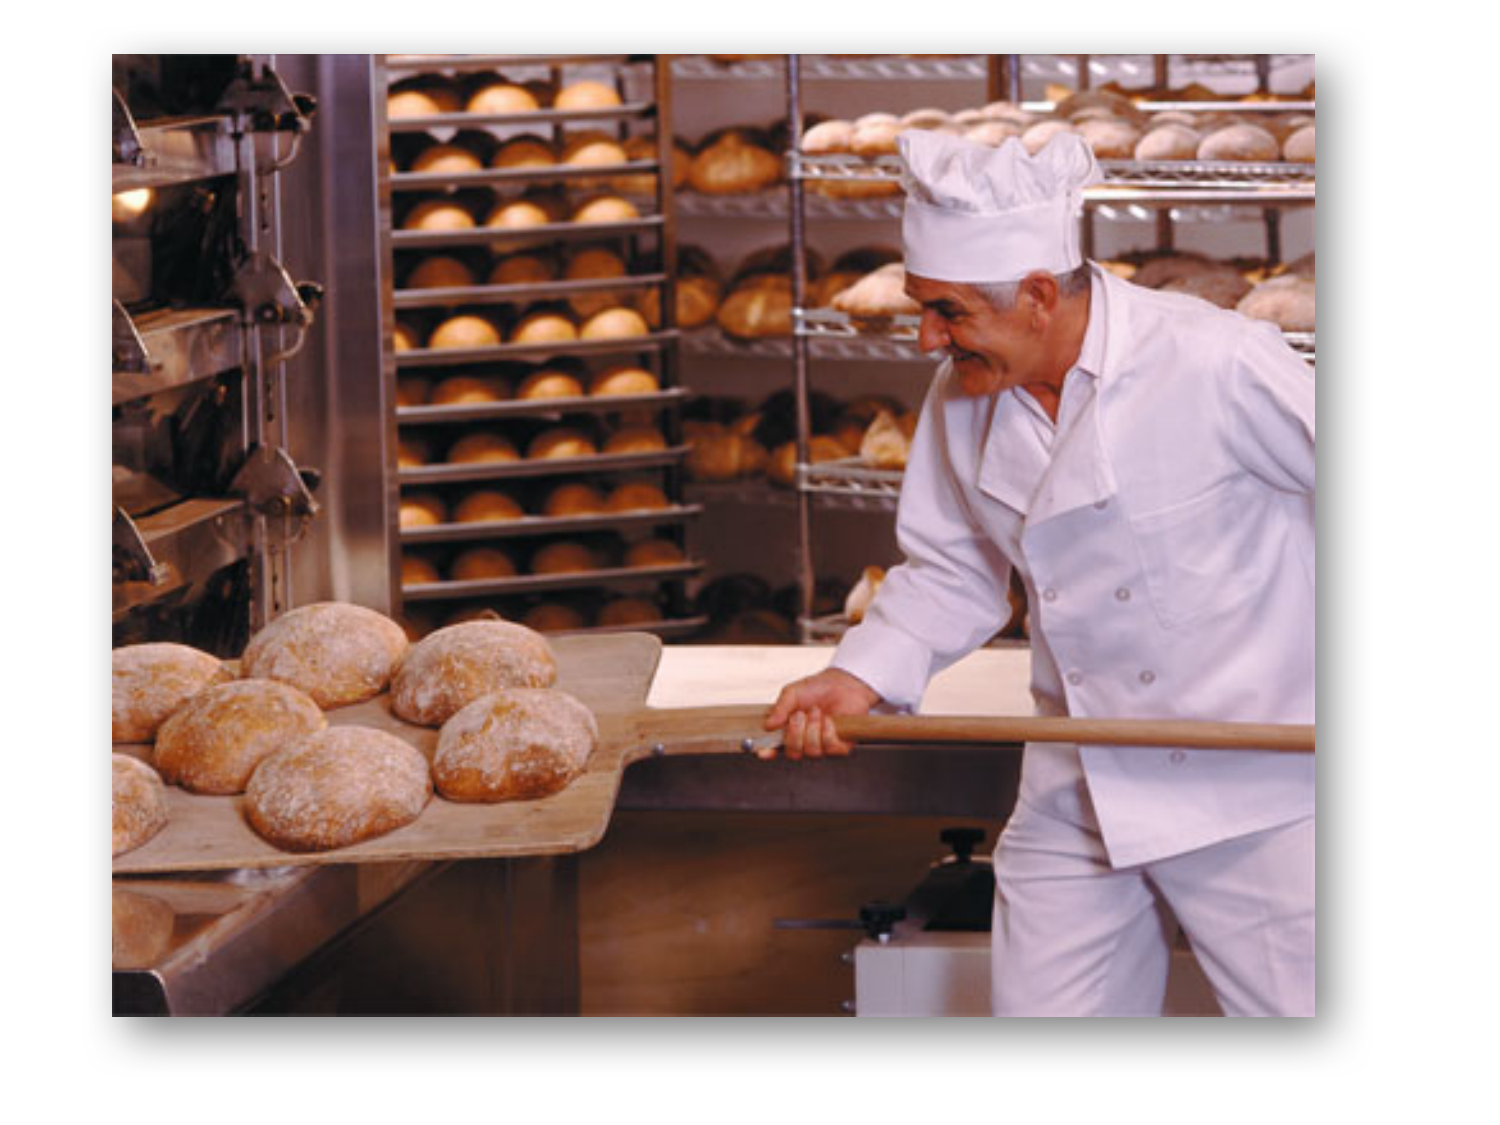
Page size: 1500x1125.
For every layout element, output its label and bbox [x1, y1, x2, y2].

list [111, 54, 1315, 1017]
